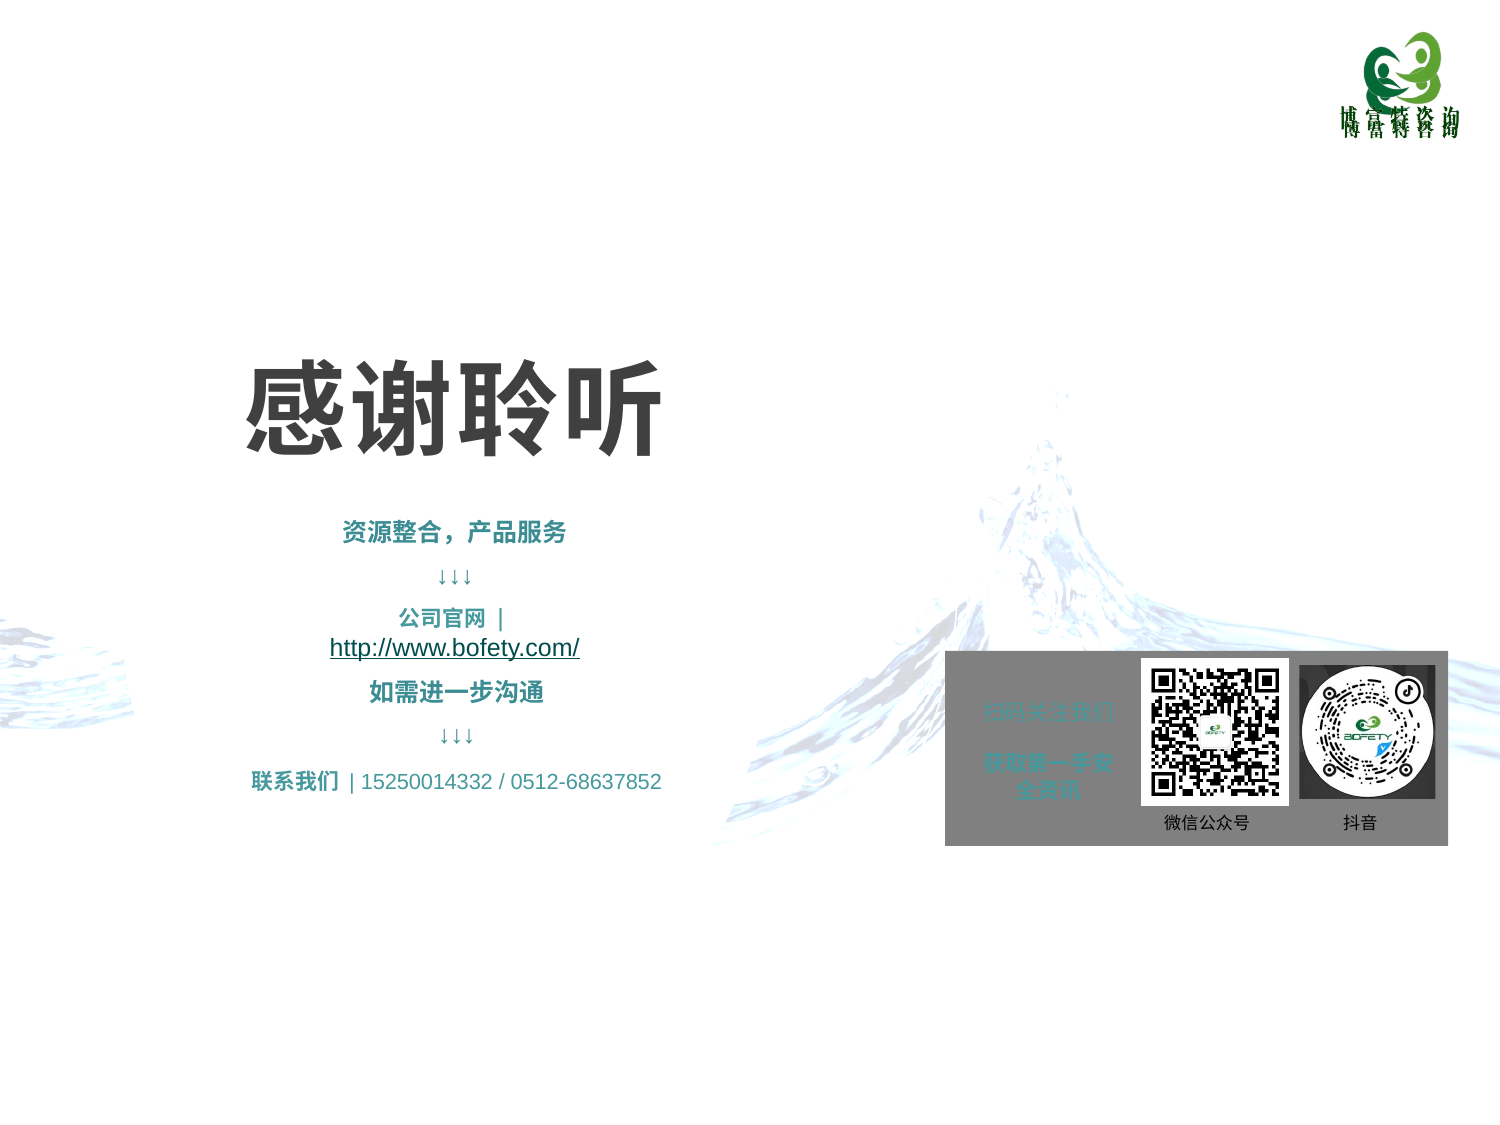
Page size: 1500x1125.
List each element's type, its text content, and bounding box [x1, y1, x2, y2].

picture [1325, 31, 1479, 141]
picture [1298, 665, 1436, 799]
text_box [943, 649, 1450, 848]
text_box 如需进一步沟通 ↓↓↓ 联系我们 | 15250014332 / 0512-68637852 [209, 668, 705, 802]
title 感谢聆听 [129, 323, 781, 469]
text_box 扫码关注我们 获取第一手安全资讯 [966, 691, 1131, 799]
picture [1141, 658, 1289, 806]
text_box 抖音 [1302, 807, 1418, 841]
text_box 资源整合，产品服务 ↓↓↓ 公司官网 | http://www.bofety.com/ [261, 509, 649, 639]
text_box 微信公众号 [1141, 813, 1273, 841]
